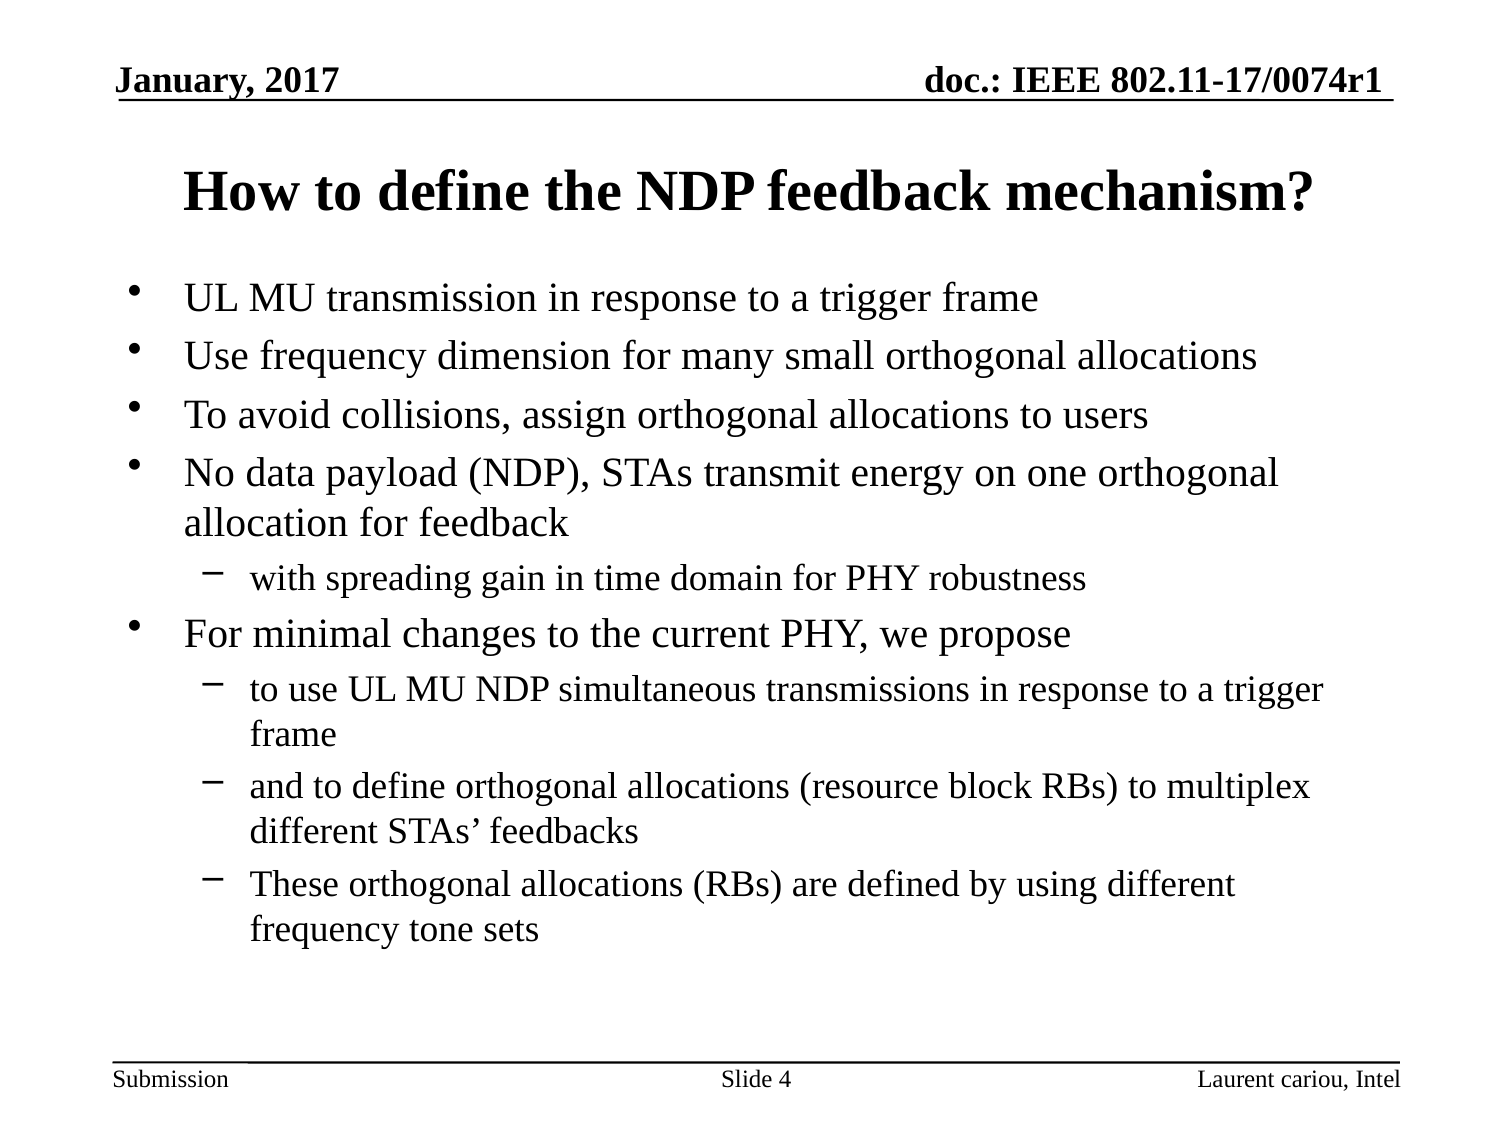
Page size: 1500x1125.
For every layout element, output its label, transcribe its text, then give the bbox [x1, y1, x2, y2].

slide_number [114, 54, 342, 101]
list UL MU transmission in response to a trigger frame Use frequency dimension for many small orthogonal allocations To avoid collisions, assign orthogonal allocations to users No data payload (NDP), STAs transmit energy on one orthogonal allocation for feedback with spreading gain in time domain for PHY robustness For minimal changes to the current PHY, we propose to use UL MU NDP simultaneous transmissions in response to a trigger frame and to define orthogonal allocations (resource block RBs) to multiplex different STAs’ feedbacks These orthogonal allocations (RBs) are defined by using different frequency tone sets [112, 263, 1388, 1038]
title How to define the NDP feedback mechanism? [112, 112, 1388, 263]
slide_number Slide 4 [712, 1061, 800, 1093]
footer Laurent cariou, Intel [1037, 1061, 1402, 1093]
